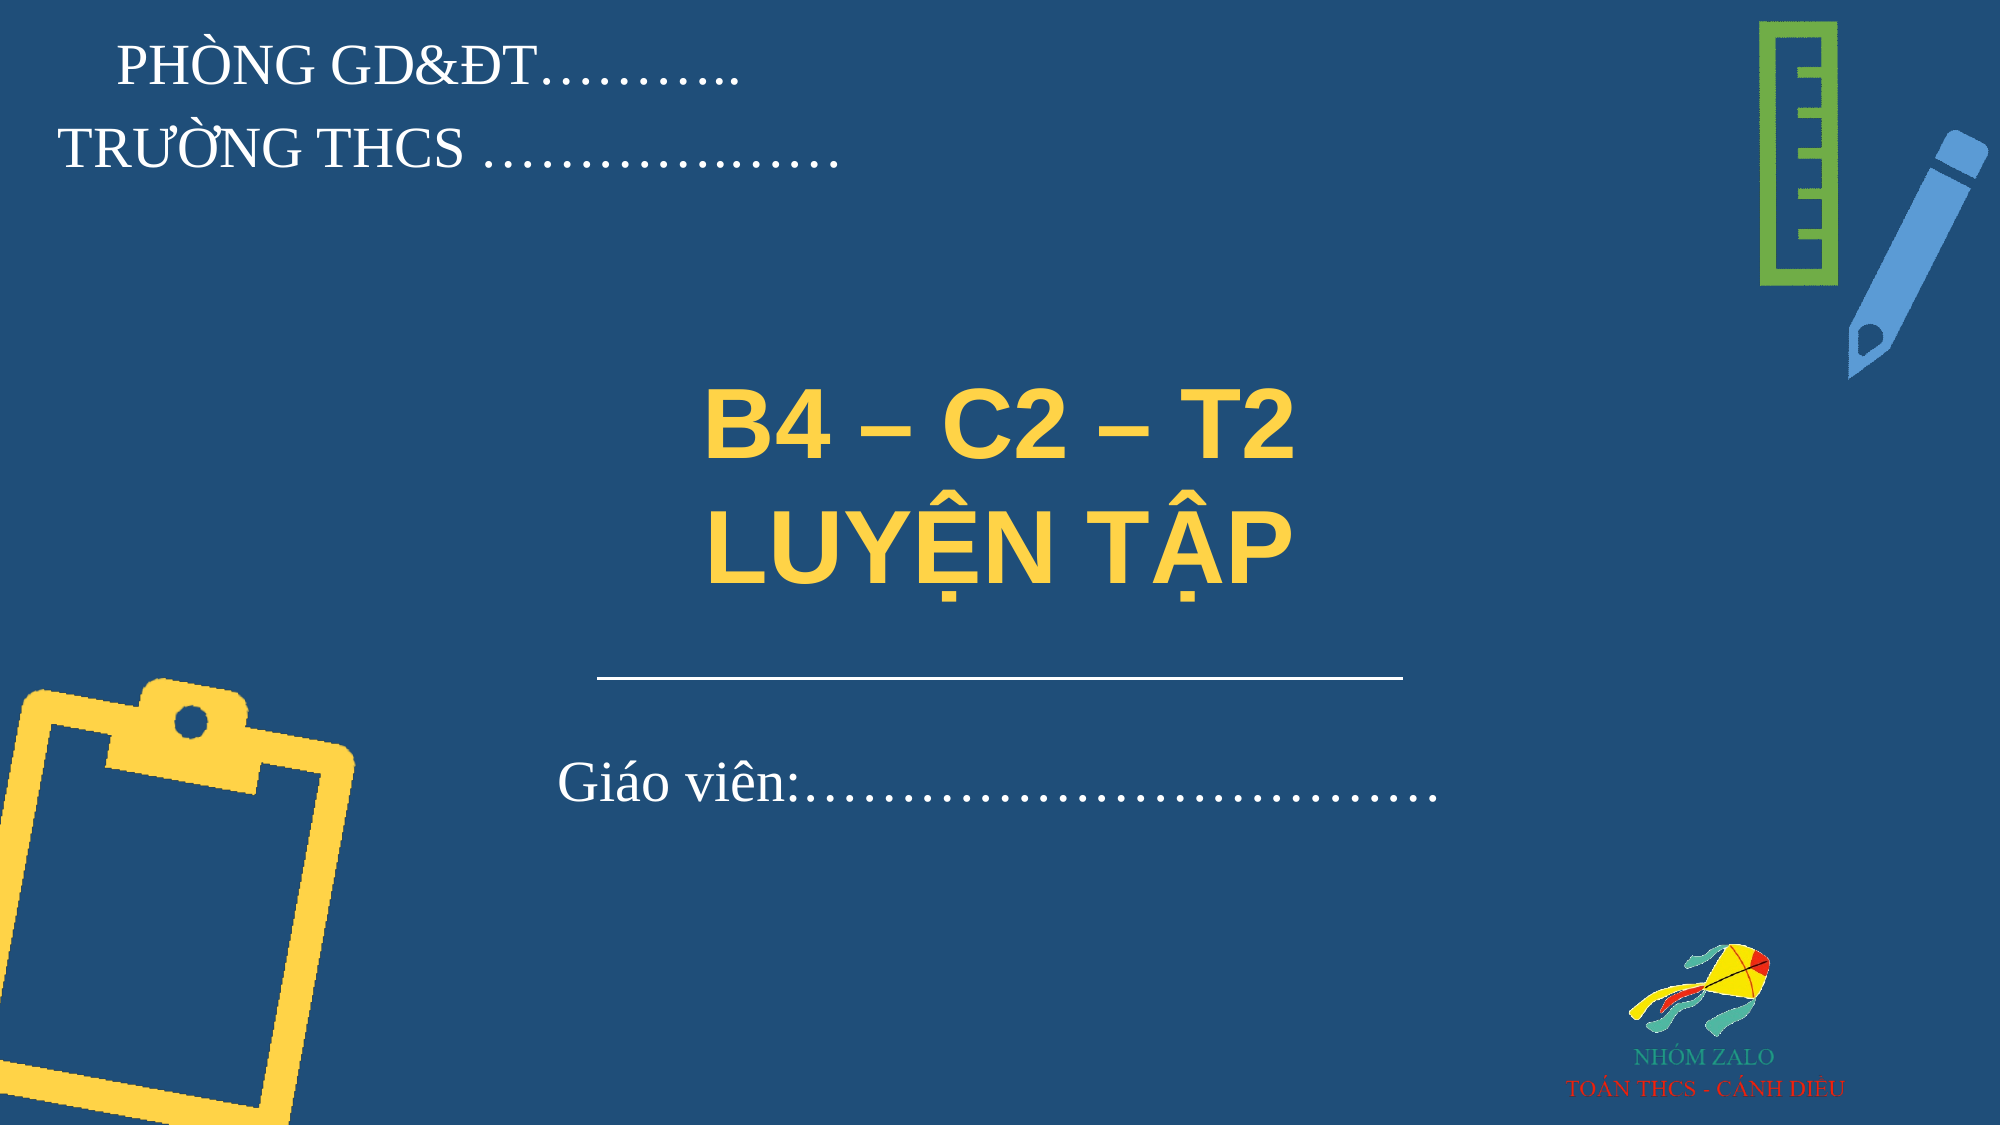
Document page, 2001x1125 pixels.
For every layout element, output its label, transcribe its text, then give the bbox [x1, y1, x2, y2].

title LUYỆN TẬP [0, 381, 2000, 614]
picture [1616, 0, 2000, 405]
picture [1543, 892, 1887, 1125]
subtitle Giáo viên:…………………………… [420, 744, 1750, 1016]
text_box B4 – C2 – T2 [415, 350, 1585, 486]
picture [0, 604, 464, 1125]
text_box PHÒNG GD&ĐT……….. TRƯỜNG THCS ………….…… [42, 26, 1543, 298]
